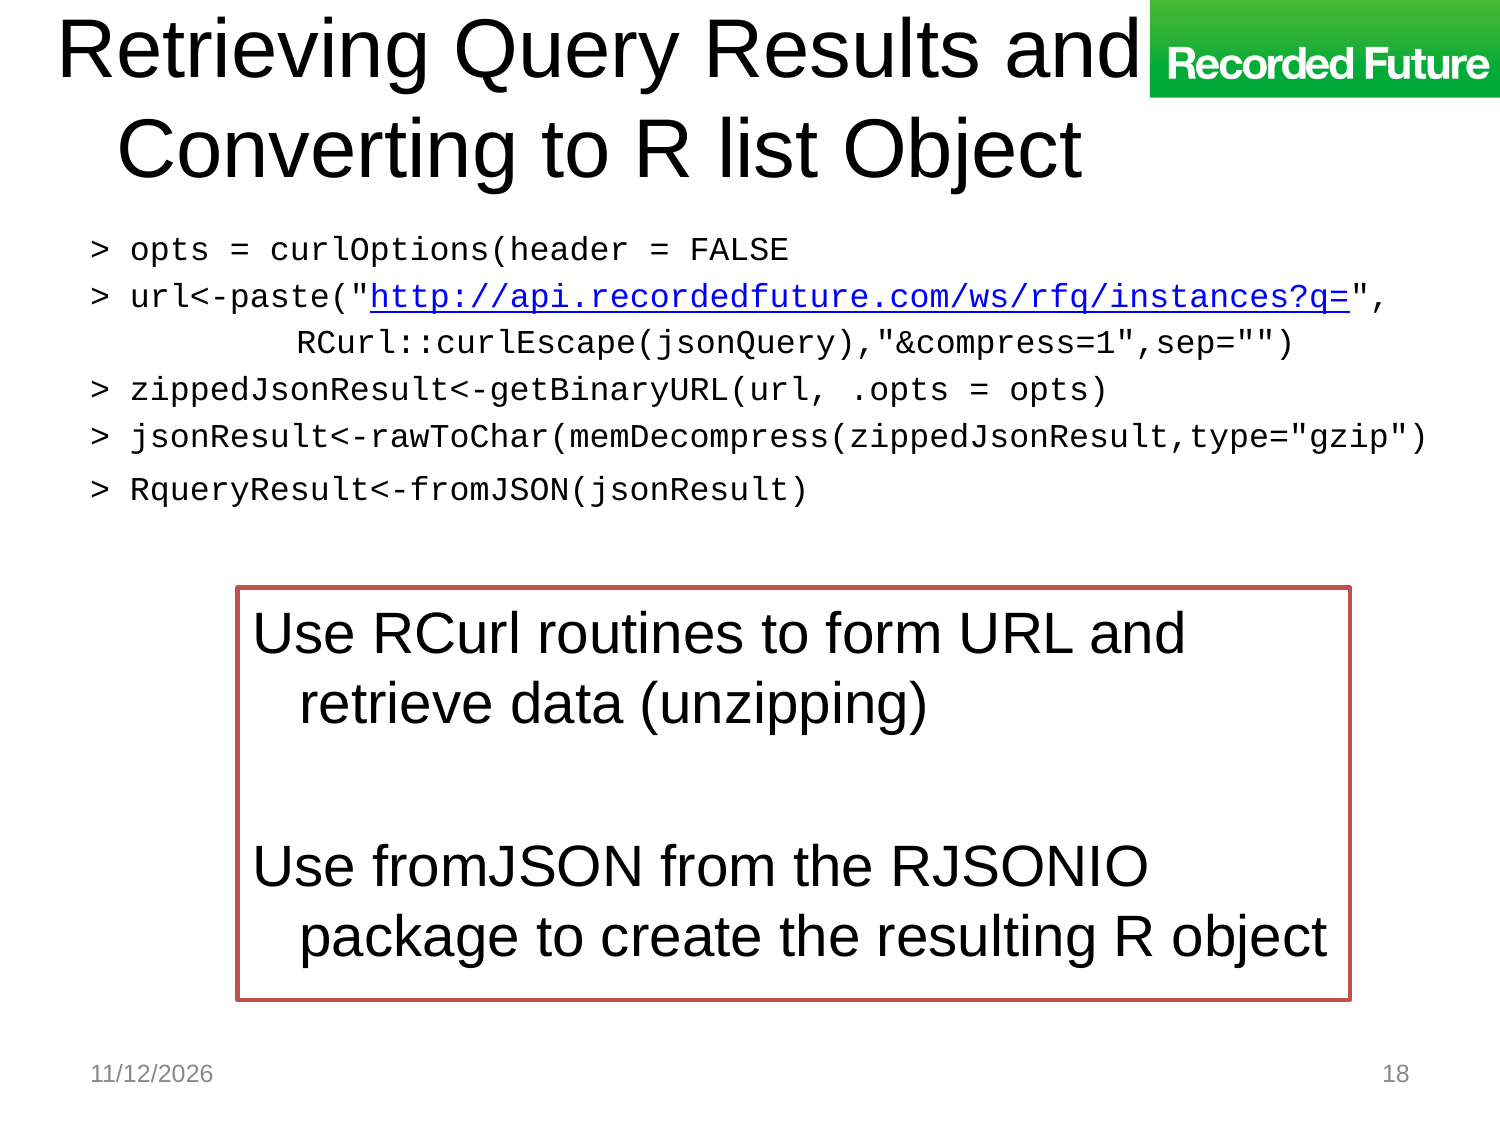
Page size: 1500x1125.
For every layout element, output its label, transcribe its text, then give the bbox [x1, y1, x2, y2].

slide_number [75, 1042, 425, 1103]
text_box Use RCurl routines to form URL and retrieve data (unzipping) Use fromJSON from the RJSONIO package to create the resulting R object [235, 585, 1352, 1002]
picture [1149, 0, 1500, 219]
list > opts = curlOptions(header = FALSE > url<-paste("http://api.recordedfuture.com/ws/rfq/instances?q=", RCurl::curlEscape(jsonQuery),"&compress=1",sep="") > zippedJsonResult<-getBinaryURL(url, .opts = opts) > jsonResult<-rawToChar(memDecompress(zippedJsonResult,type="gzip") > RqueryResult<-fromJSON(jsonResult) [74, 219, 1500, 963]
title Retrieving Query Results and Converting to R list Object [0, 0, 1276, 188]
slide_number 18 [1074, 1042, 1425, 1103]
